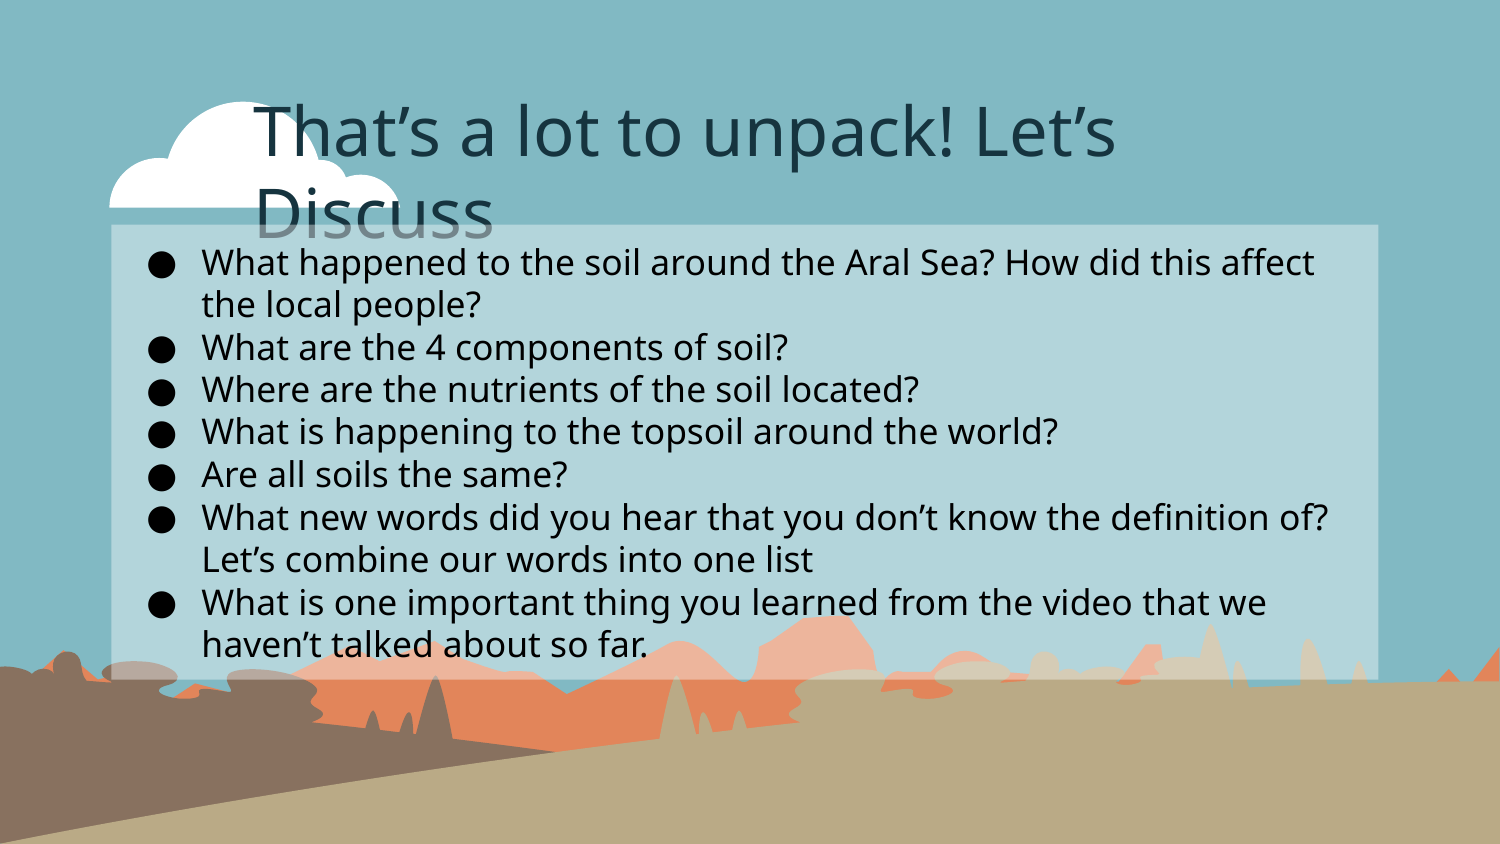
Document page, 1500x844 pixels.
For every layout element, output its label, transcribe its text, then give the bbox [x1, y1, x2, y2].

text_box What happened to the soil around the Aral Sea? How did this affect the local people? What are the 4 components of soil? Where are the nutrients of the soil located? What is happening to the topsoil around the world? Are all soils the same? What new words did you hear that you don’t know the definition of? Let’s combine our words into one list What is one important thing you learned from the video that we haven’t talked about so far. [111, 224, 1379, 680]
title That’s a lot to unpack! Let’s Discuss [238, 72, 1365, 224]
